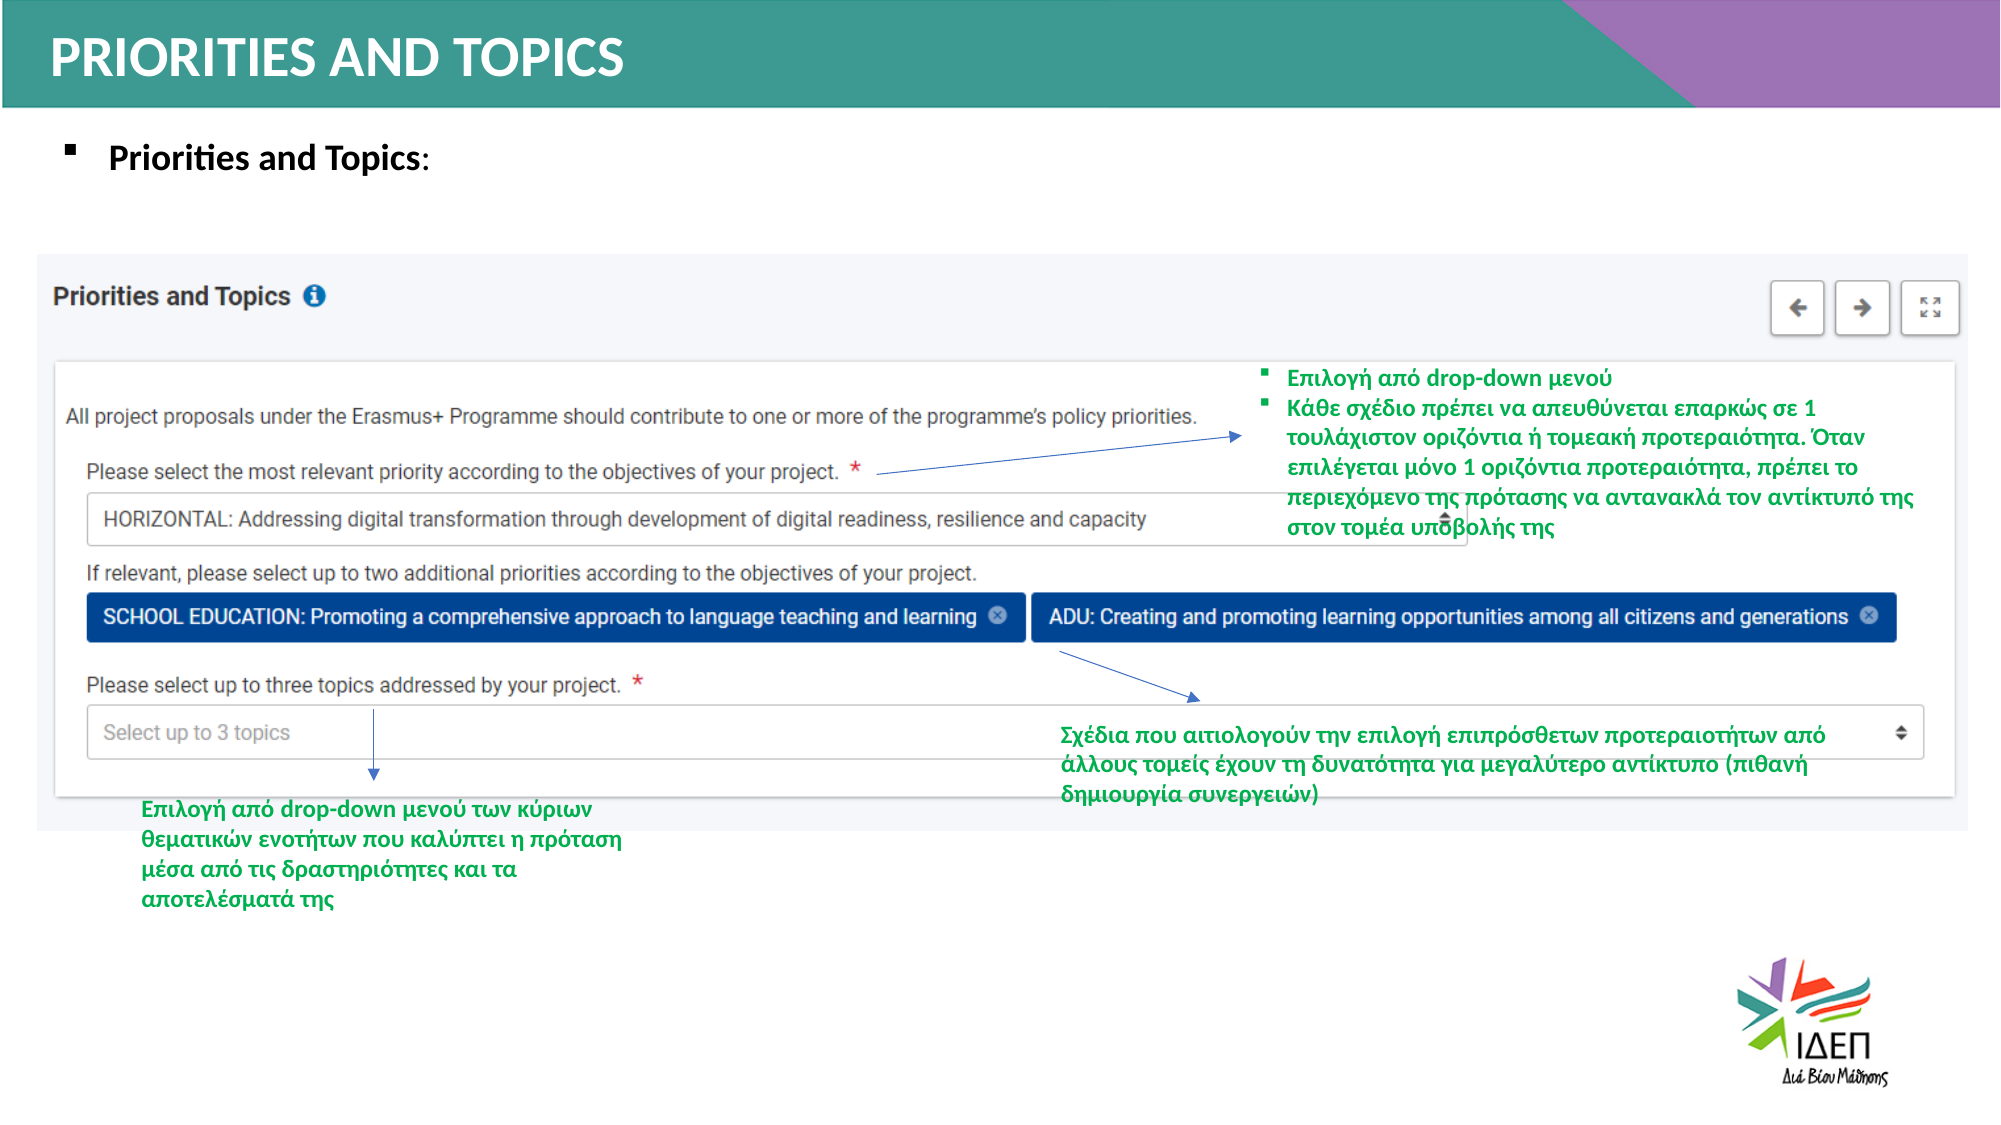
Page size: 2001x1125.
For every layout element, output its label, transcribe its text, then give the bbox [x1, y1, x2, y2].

text_box PRIORITIES AND TOPICS [0, 10, 1149, 96]
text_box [1059, 651, 1201, 702]
picture [0, 0, 2001, 1125]
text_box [876, 435, 1242, 475]
text_box Επιλογή από drop-down μενού των κύριων θεματικών ενοτήτων που καλύπτει η πρόταση μέσα από τις δραστηριότητες και τα αποτελέσματά της [126, 831, 657, 920]
text_box Priorities and Topics: [47, 125, 755, 185]
